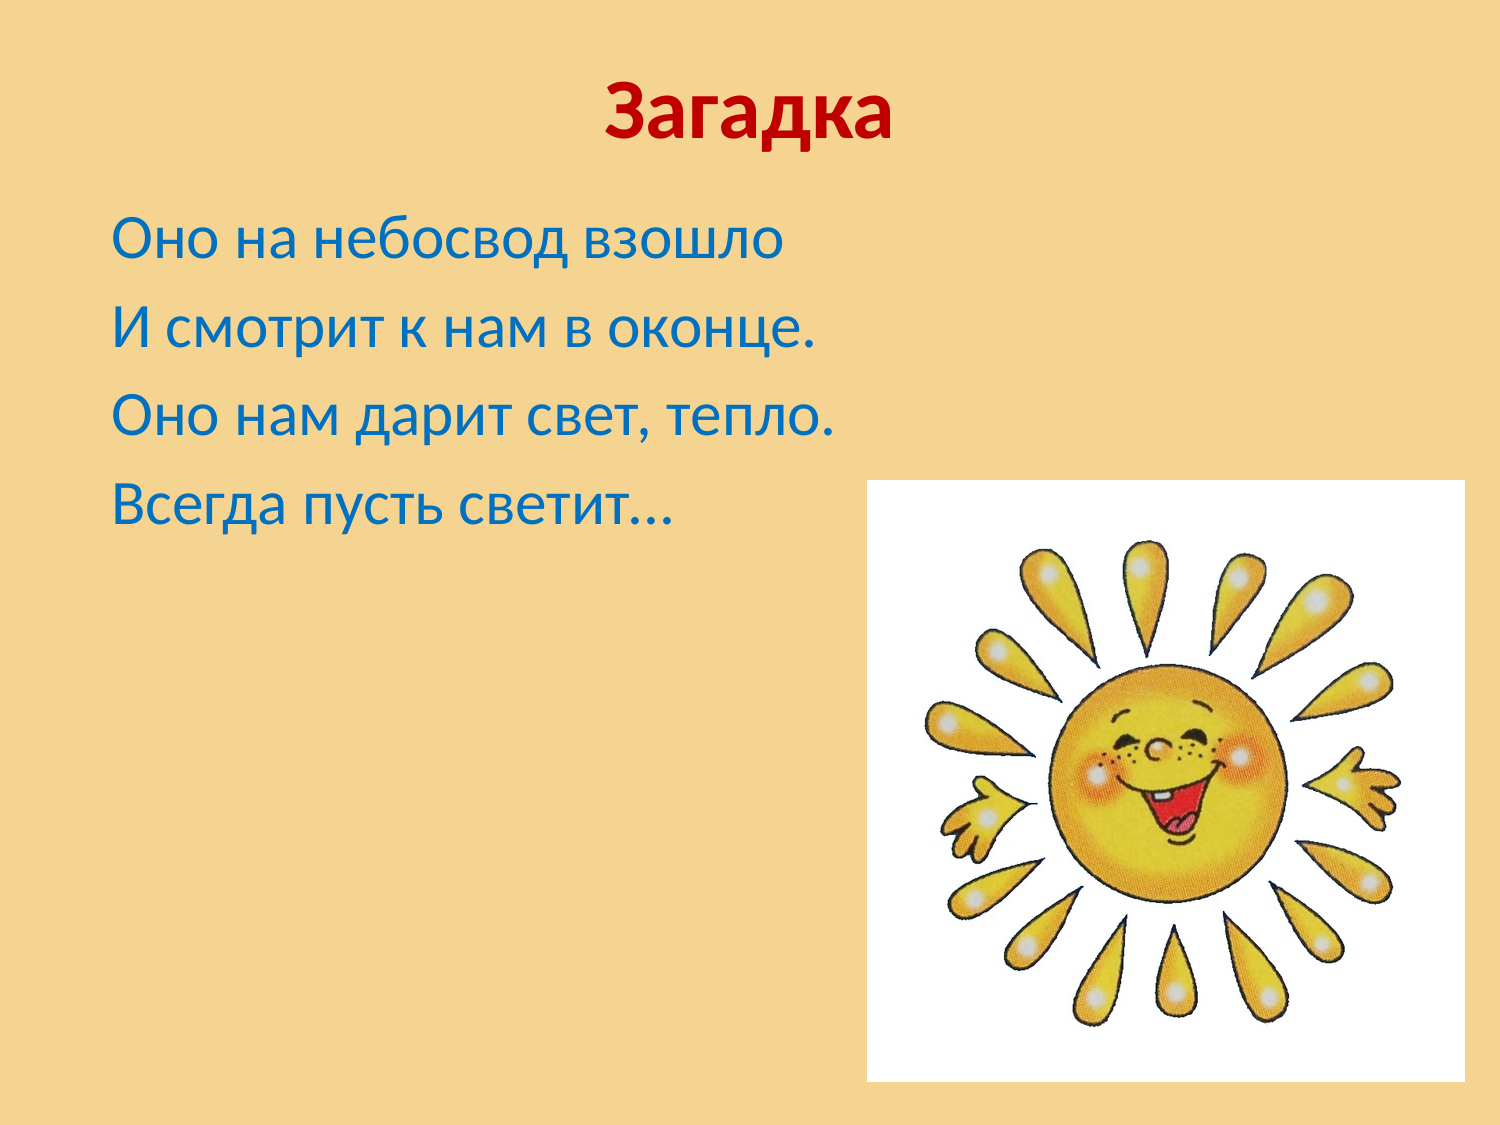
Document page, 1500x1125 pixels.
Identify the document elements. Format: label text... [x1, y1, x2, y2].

list Оно на небосвод взошло И смотрит к нам в оконце. Оно нам дарит свет, тепло. Всегда пусть светит... [82, 187, 856, 586]
picture [866, 480, 1465, 1082]
title Загадка [75, 45, 1425, 164]
